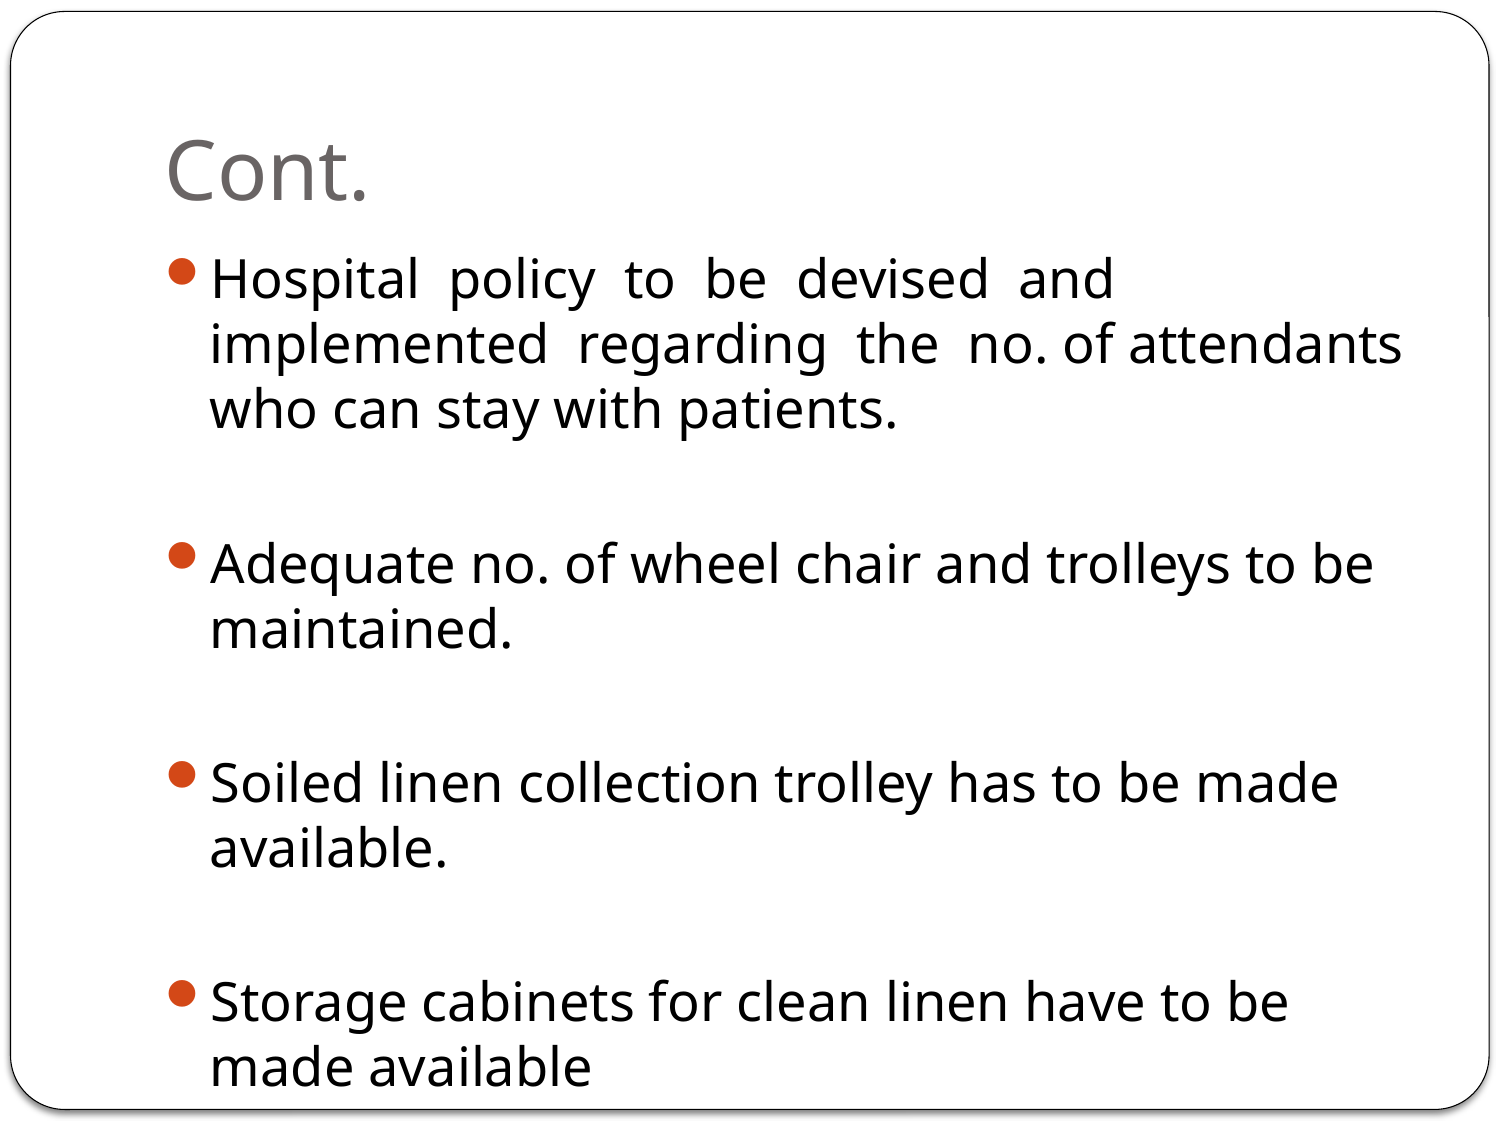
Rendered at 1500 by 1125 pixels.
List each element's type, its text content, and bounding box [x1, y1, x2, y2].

title Cont. [150, 45, 1425, 233]
list Hospital policy to be devised and implemented regarding the no. of attendants who can stay with patients. Adequate no. of wheel chair and trolleys to be maintained. Soiled linen collection trolley has to be made available. Storage cabinets for clean linen have to be made available [150, 237, 1425, 988]
